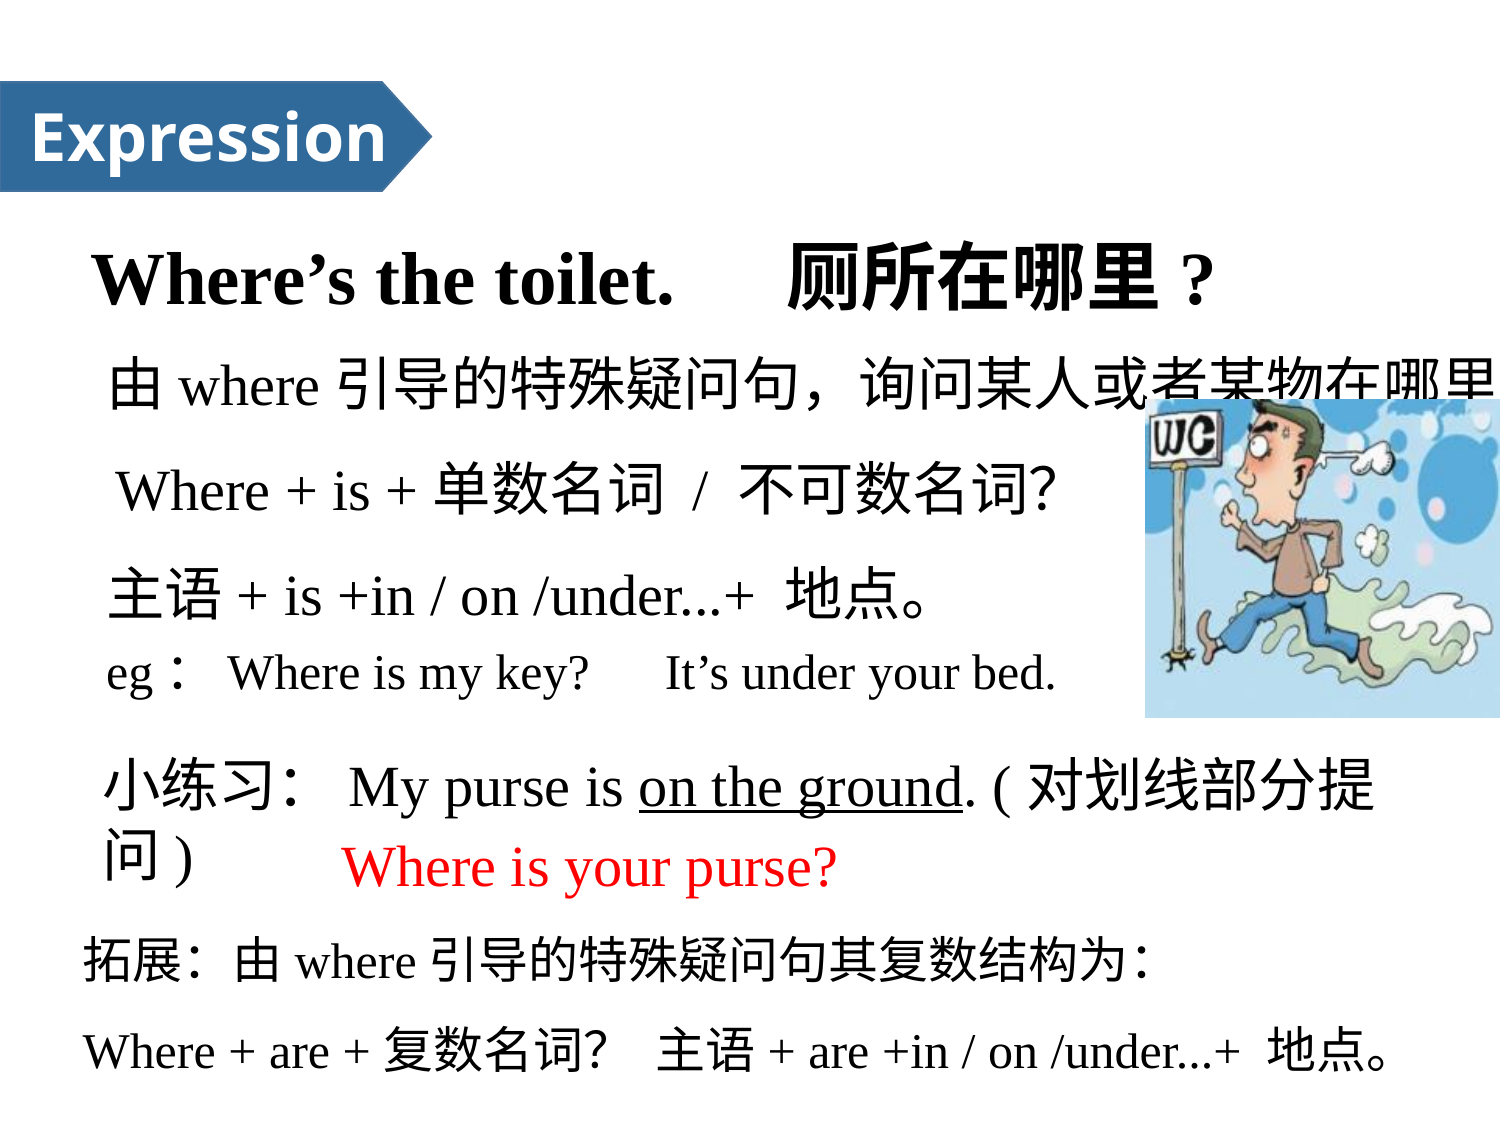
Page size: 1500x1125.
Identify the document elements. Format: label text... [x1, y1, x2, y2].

title Expression [15, 96, 459, 181]
picture [1144, 399, 1500, 718]
text_box Where is your purse? [326, 820, 854, 891]
text_box 拓展：由where引导的特殊疑问句其复数结构为： Where + are +复数名词？ 主语+ are +in / on /under...+ 地点。 [67, 891, 1472, 1087]
text_box 由where引导的特殊疑问句，询问某人或者某物在哪里？ Where + is +单数名词 / 不可数名词？ 主语+ is +in / on /under...+ 地点。 [0, 304, 1500, 635]
text_box eg：Where is my key? It’s under your bed. [91, 631, 1073, 707]
text_box Where’s the toilet. 厕所在哪里? [75, 221, 1233, 304]
text_box 小练习：My purse is on the ground. (对划线部分提问) [87, 740, 1472, 891]
